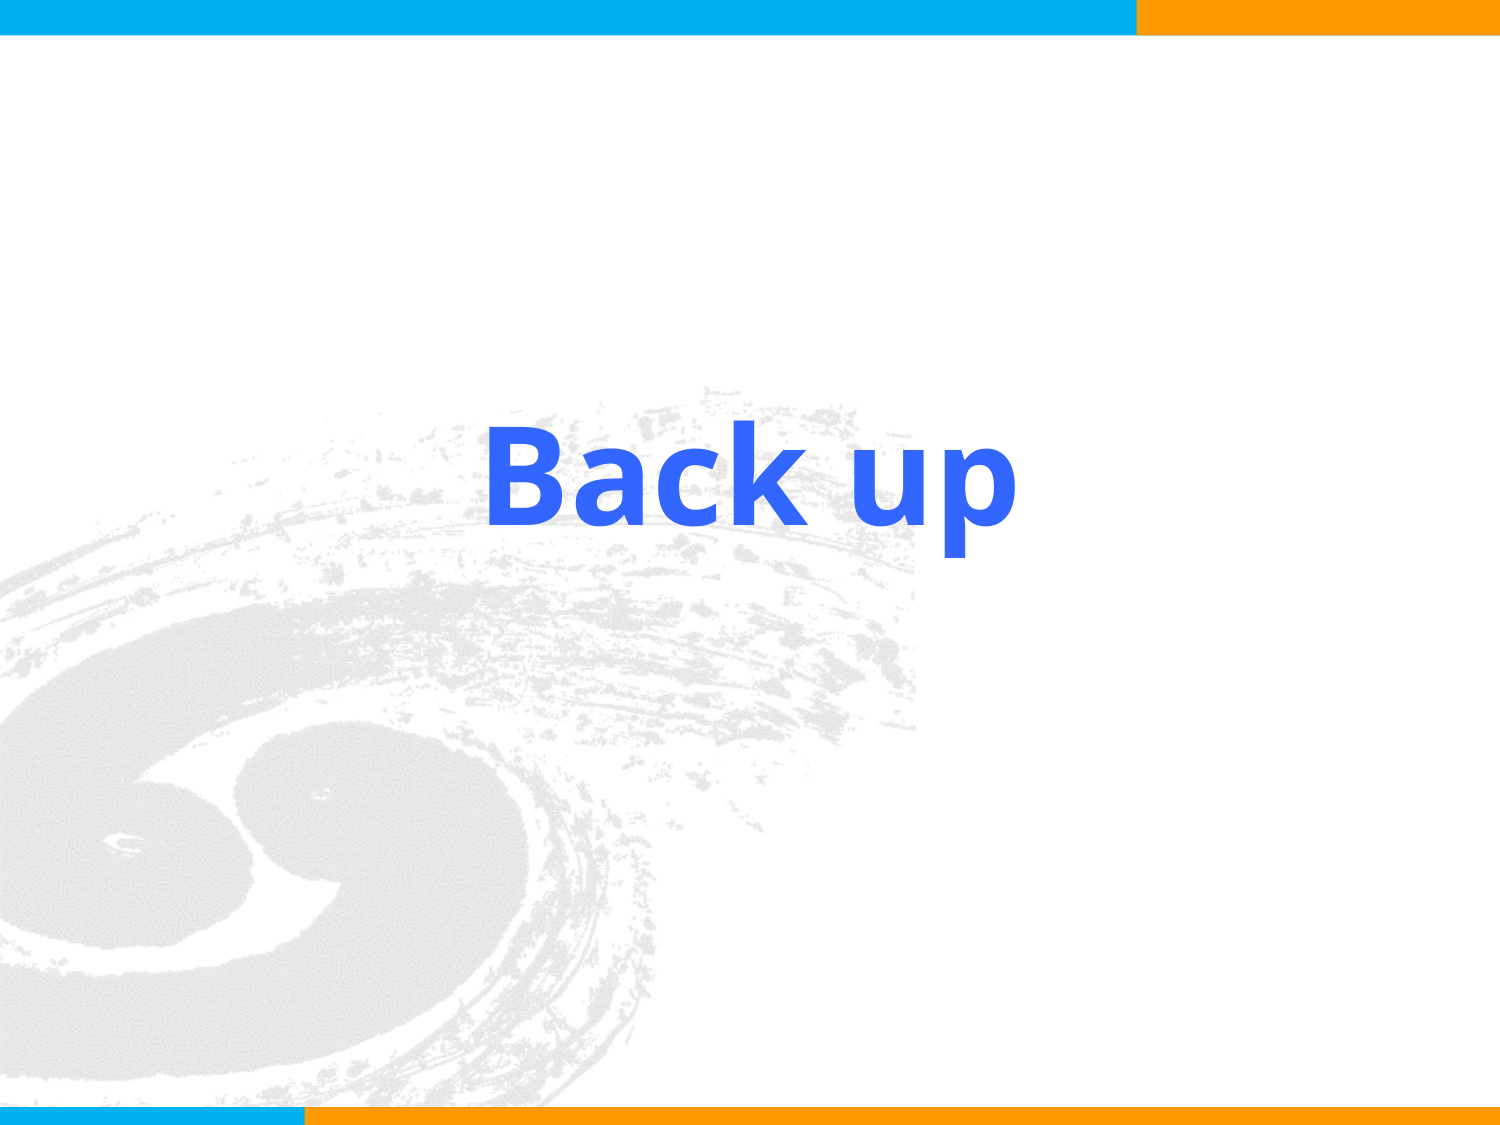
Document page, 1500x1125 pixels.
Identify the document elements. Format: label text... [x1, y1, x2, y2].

title Back up [112, 349, 1388, 591]
picture [0, 385, 916, 1107]
